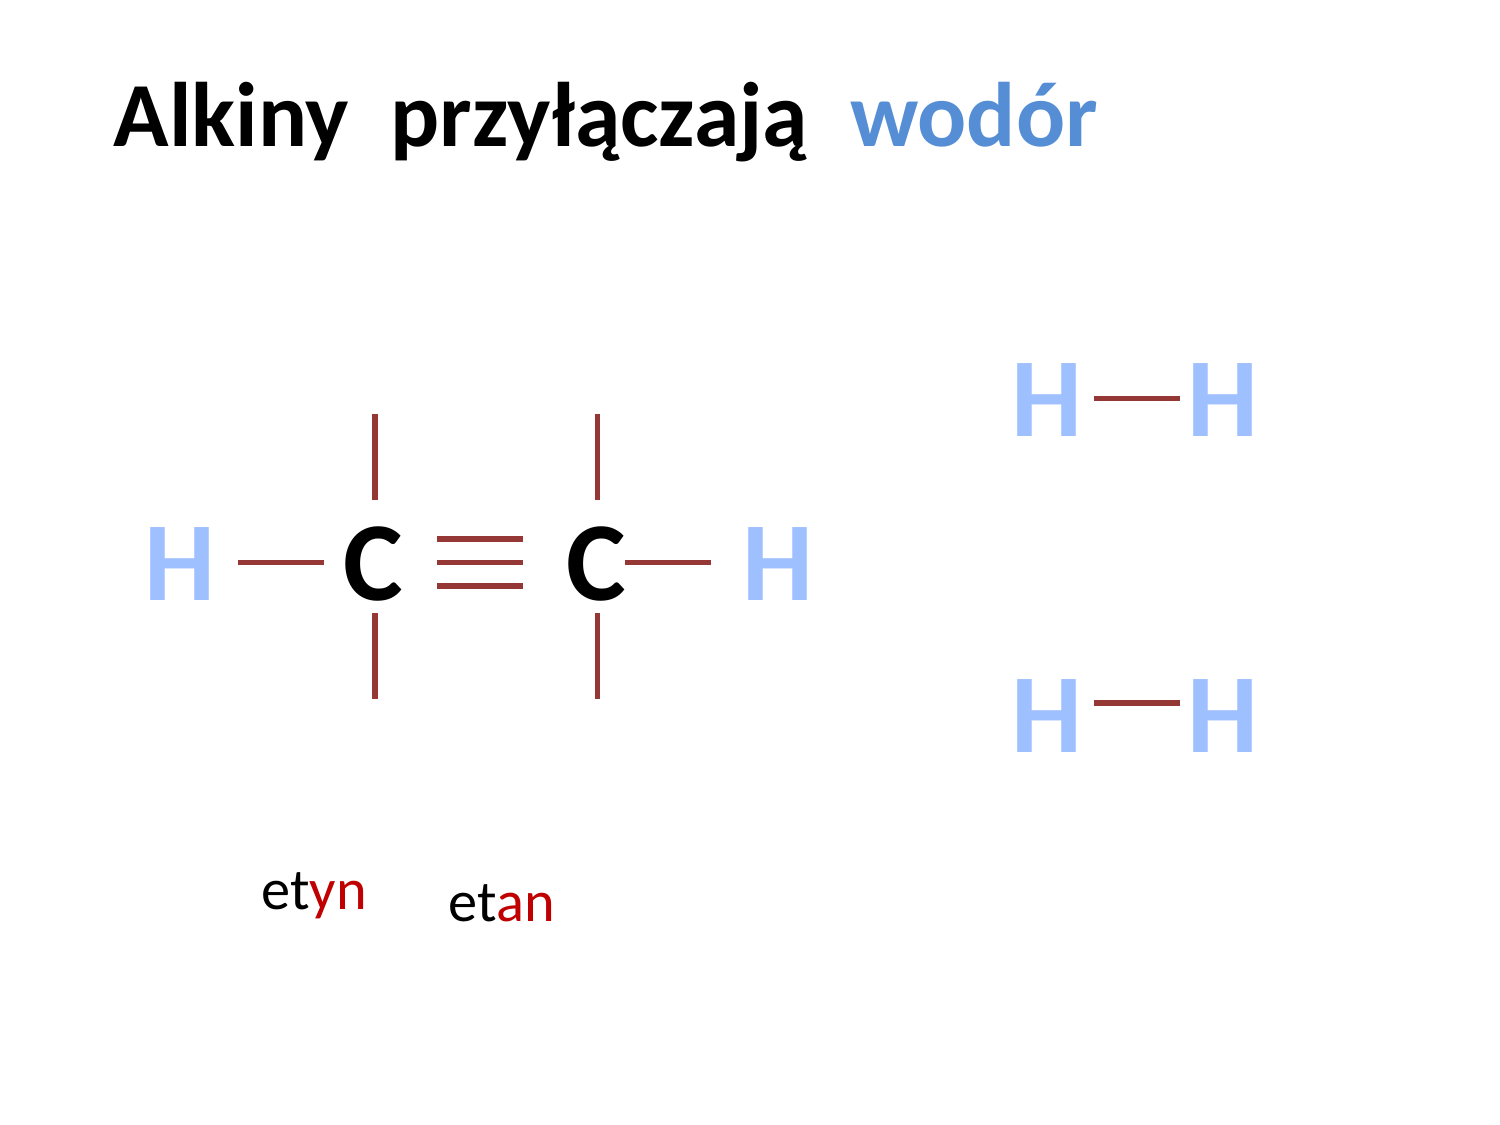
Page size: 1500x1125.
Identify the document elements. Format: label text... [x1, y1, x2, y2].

text_box etyn [246, 843, 382, 929]
text_box [236, 558, 326, 567]
text_box H [129, 480, 231, 631]
text_box [593, 412, 603, 502]
text_box [435, 581, 526, 591]
text_box C [551, 480, 641, 631]
text_box [435, 558, 526, 567]
text_box [1098, 698, 1172, 708]
text_box H [996, 316, 1098, 467]
text_box H [1172, 632, 1274, 783]
text_box H [726, 480, 829, 631]
text_box Alkiny przyłączają wodór [98, 46, 1114, 172]
text_box C [328, 480, 419, 631]
text_box H [996, 632, 1098, 783]
text_box [1098, 394, 1172, 403]
text_box [593, 611, 603, 701]
text_box [435, 534, 526, 544]
text_box etan [434, 855, 571, 941]
text_box [370, 412, 380, 502]
text_box [623, 558, 713, 567]
text_box H [1172, 316, 1274, 467]
text_box [370, 611, 380, 701]
